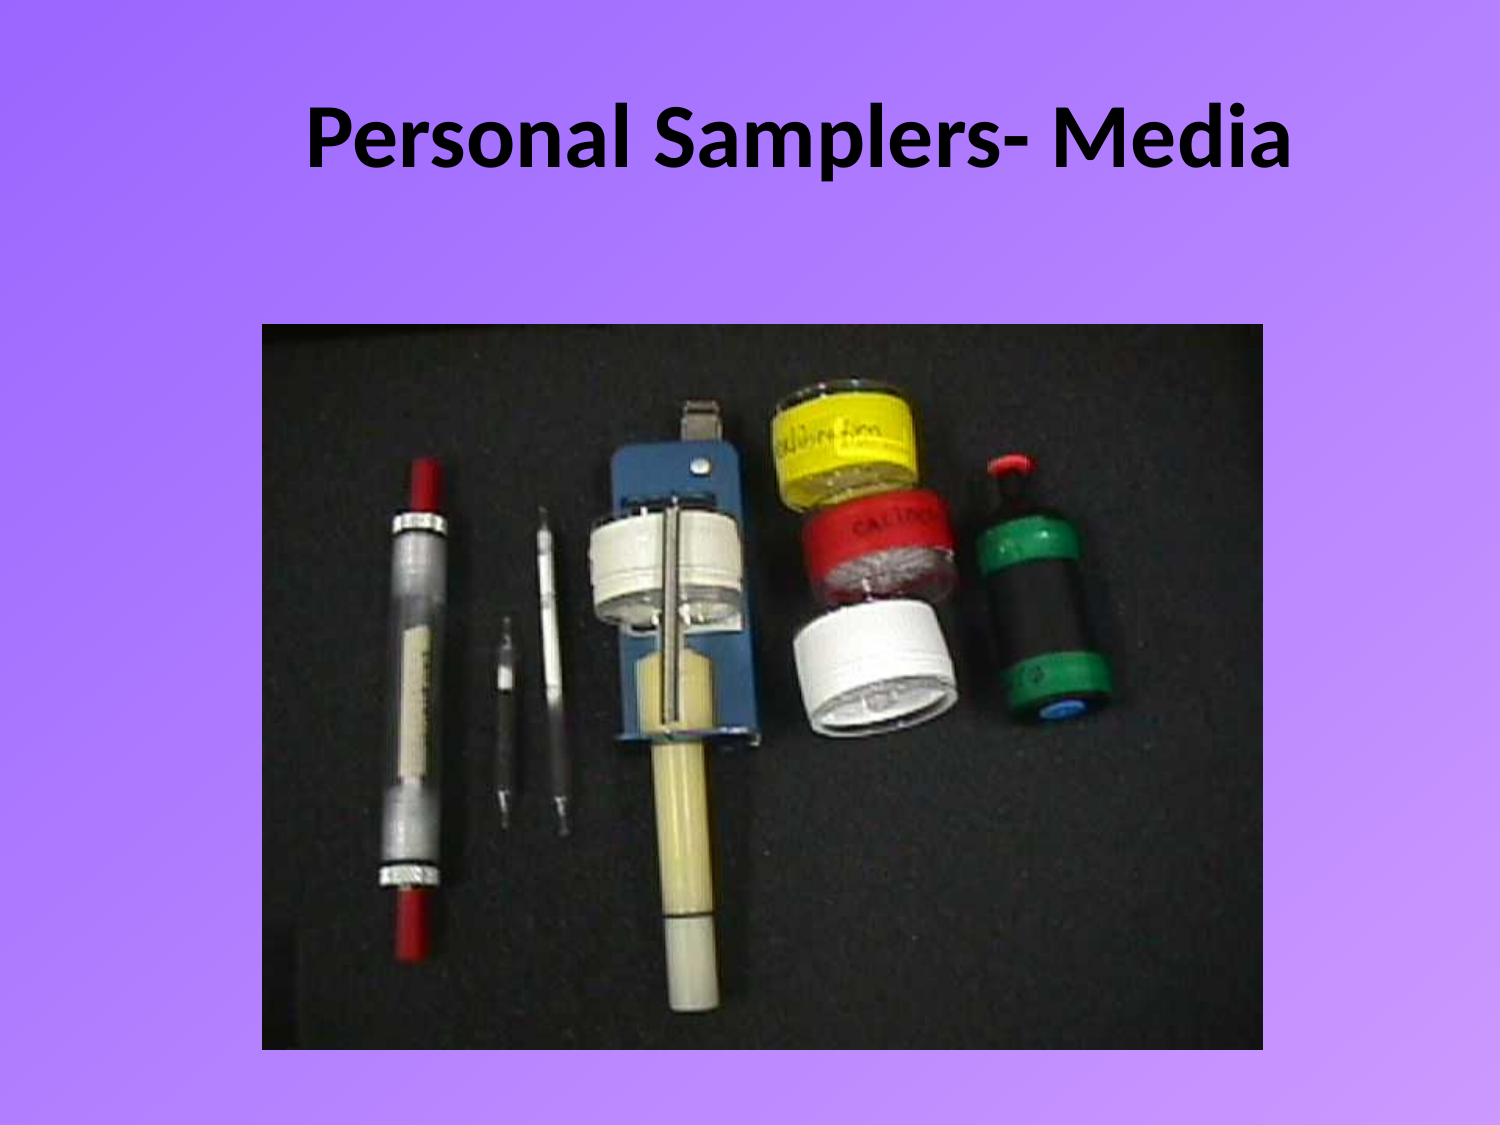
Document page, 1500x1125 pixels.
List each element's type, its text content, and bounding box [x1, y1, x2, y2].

title Personal Samplers- Media [162, 37, 1438, 225]
picture [262, 324, 1263, 1051]
